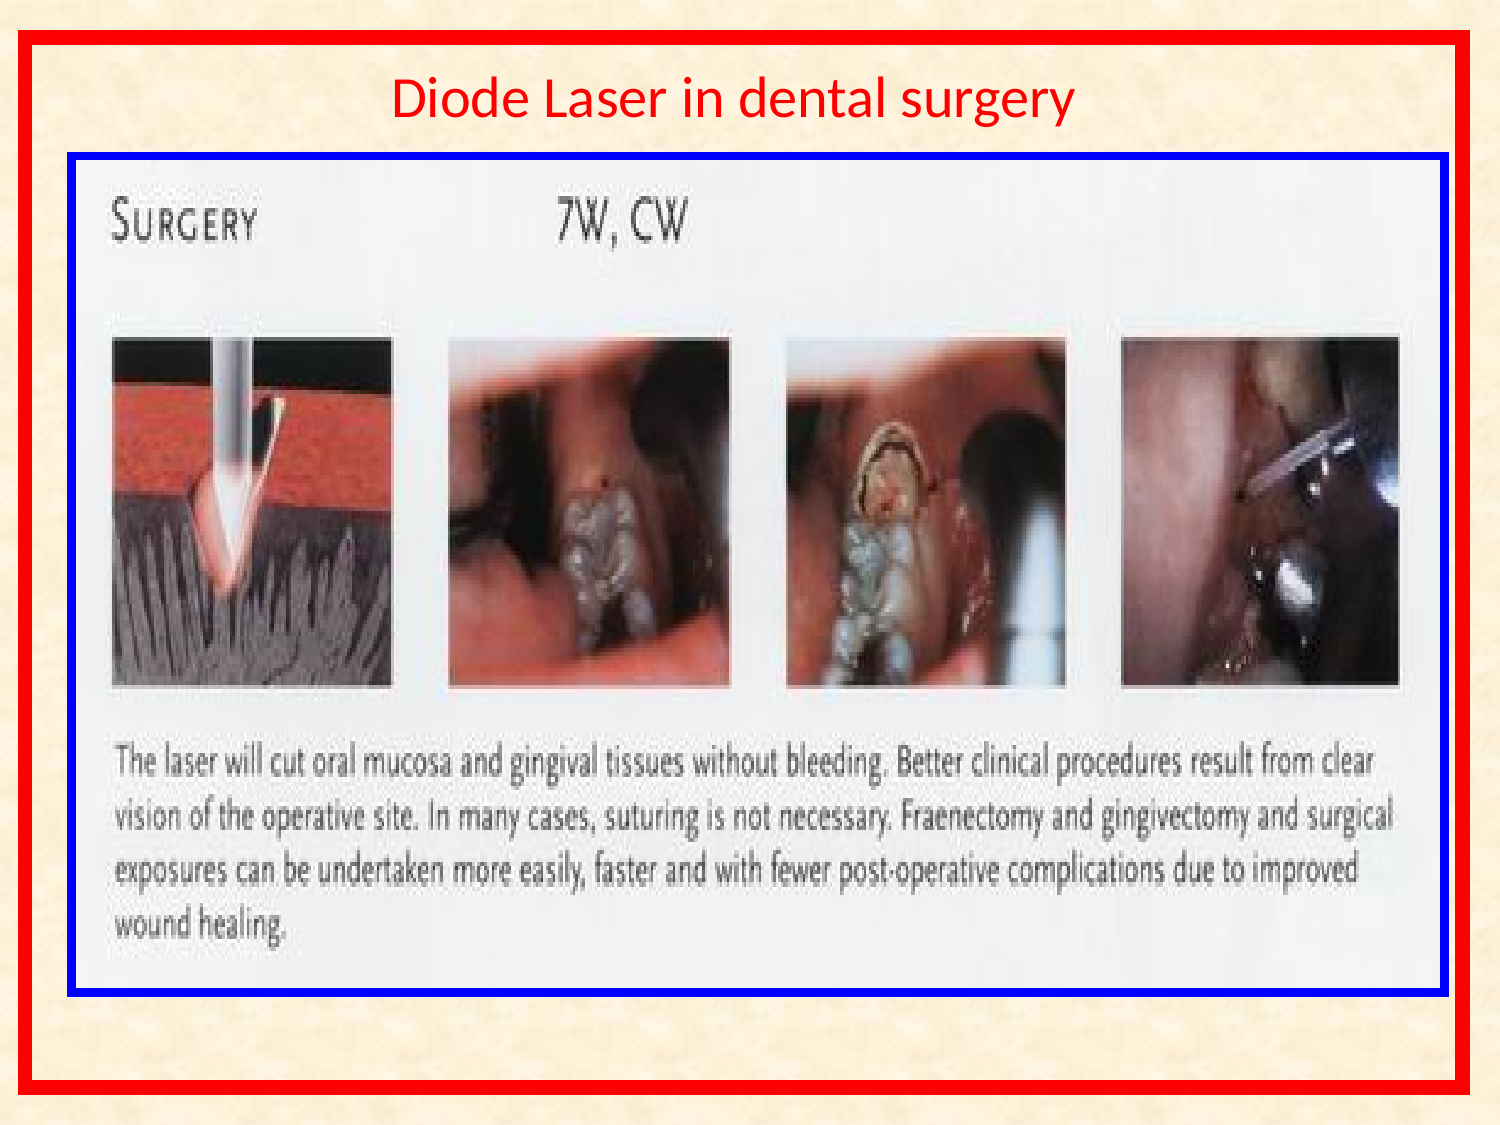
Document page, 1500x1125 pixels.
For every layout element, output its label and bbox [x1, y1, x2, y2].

text_box [24, 37, 1463, 1088]
text_box [76, 160, 1440, 988]
picture [0, 0, 1500, 1125]
